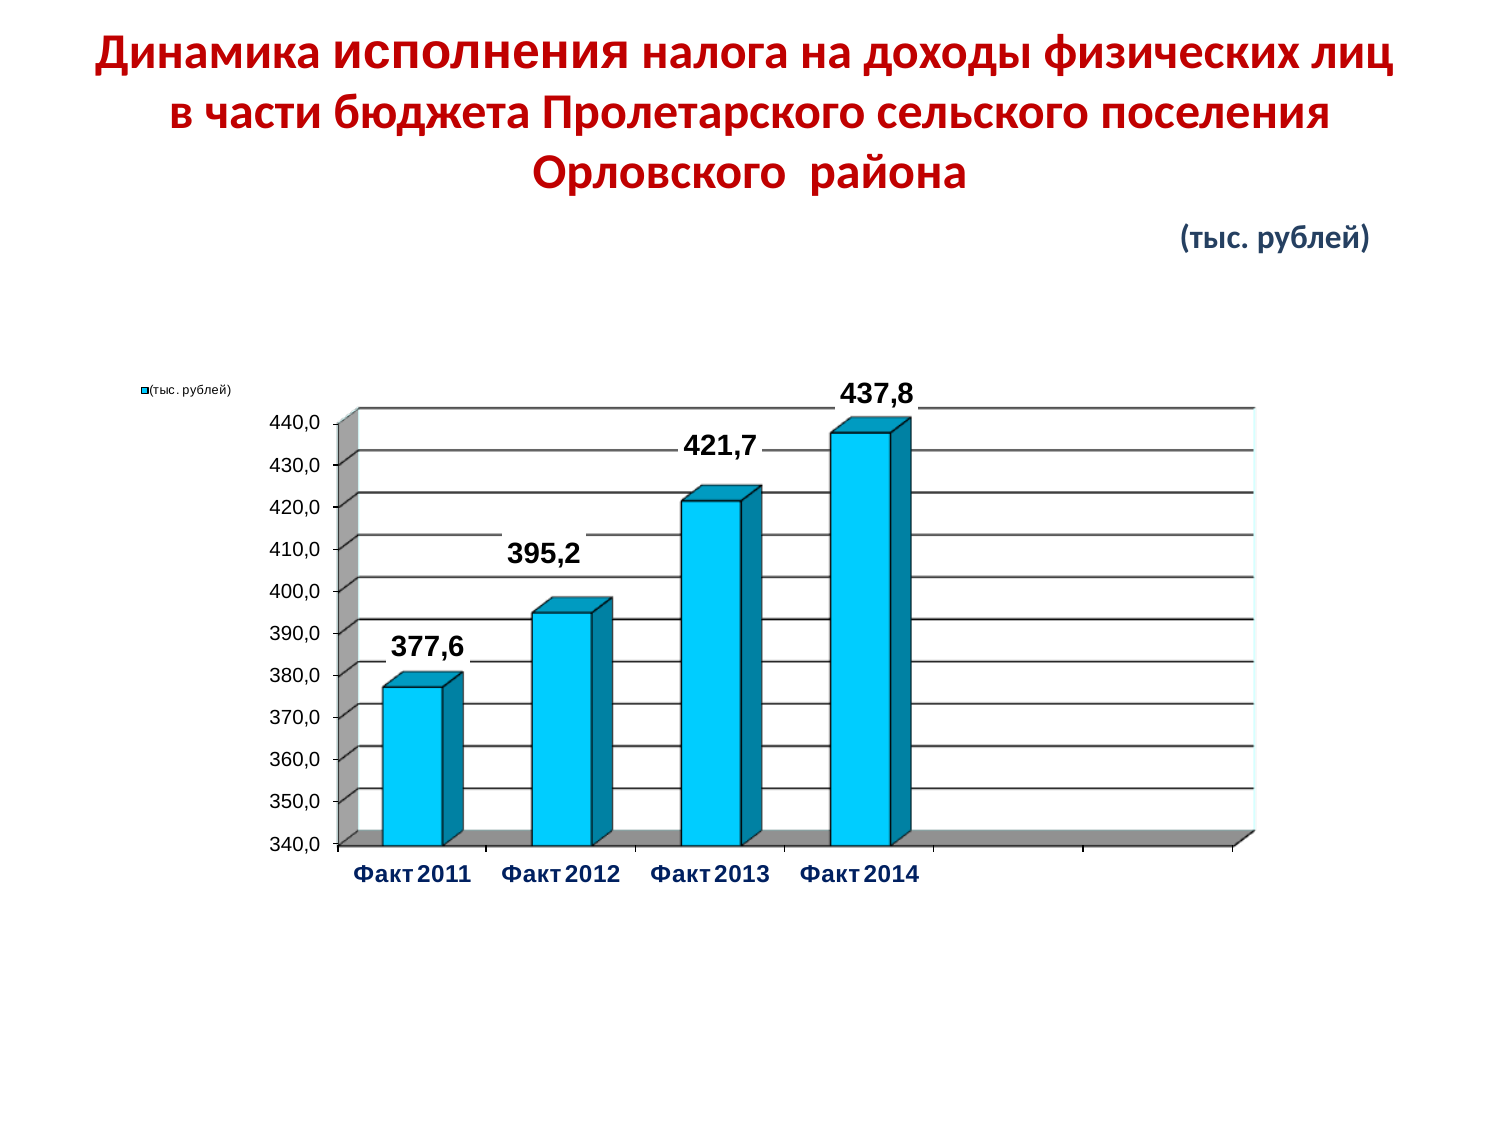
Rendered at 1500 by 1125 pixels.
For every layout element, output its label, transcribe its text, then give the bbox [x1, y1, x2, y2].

title Динамика исполнения налога на доходы физических лиц в части бюджета Пролетарского сельского поселения Орловского района (тыс. рублей) [74, 44, 1426, 233]
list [115, 365, 1267, 1125]
